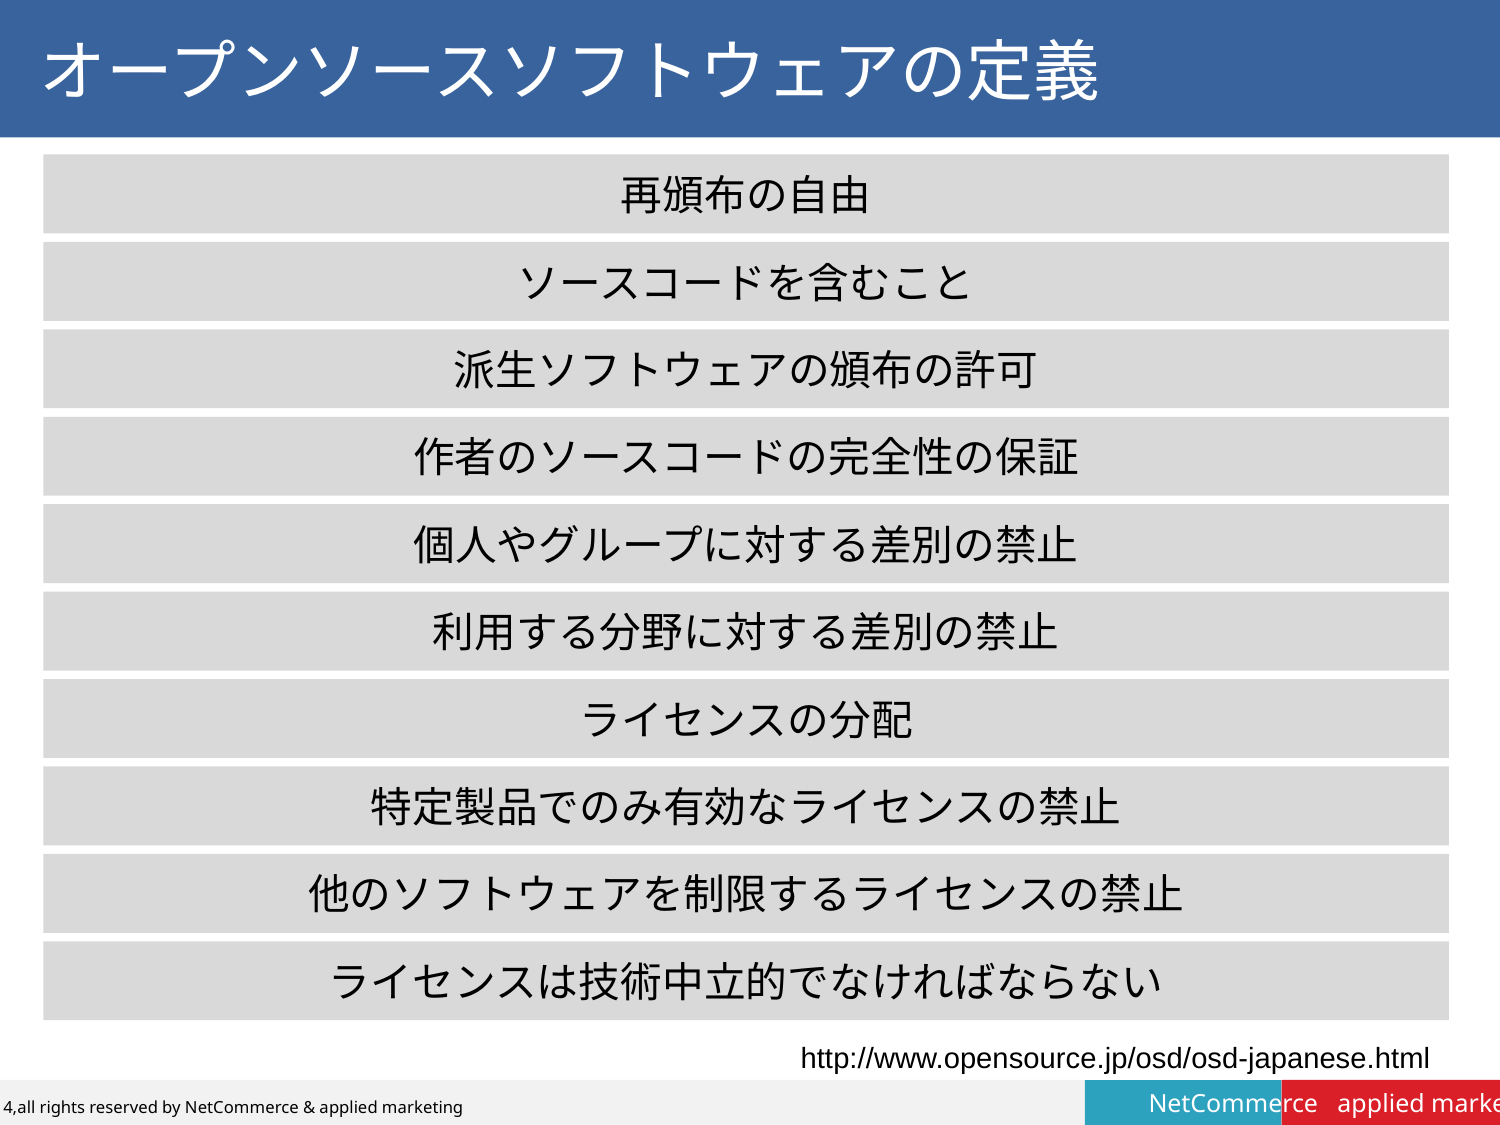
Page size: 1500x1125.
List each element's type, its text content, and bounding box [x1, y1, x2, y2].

text_box 派生ソフトウェアの頒布の許可 [43, 329, 1449, 409]
text_box 個人やグループに対する差別の禁止 [43, 504, 1449, 584]
text_box 利用する分野に対する差別の禁止 [43, 591, 1449, 671]
title オープンソースソフトウェアの定義 [24, 24, 1375, 113]
text_box 特定製品でのみ有効なライセンスの禁止 [43, 766, 1449, 846]
text_box http://www.opensource.jp/osd/osd-japanese.html [695, 1031, 1446, 1082]
text_box 作者のソースコードの完全性の保証 [43, 416, 1449, 496]
text_box ライセンスは技術中立的でなければならない [43, 941, 1449, 1021]
text_box 再頒布の自由 [43, 154, 1449, 234]
text_box ソースコードを含むこと [43, 241, 1449, 321]
text_box 他のソフトウェアを制限するライセンスの禁止 [43, 853, 1449, 933]
text_box ライセンスの分配 [43, 679, 1449, 758]
